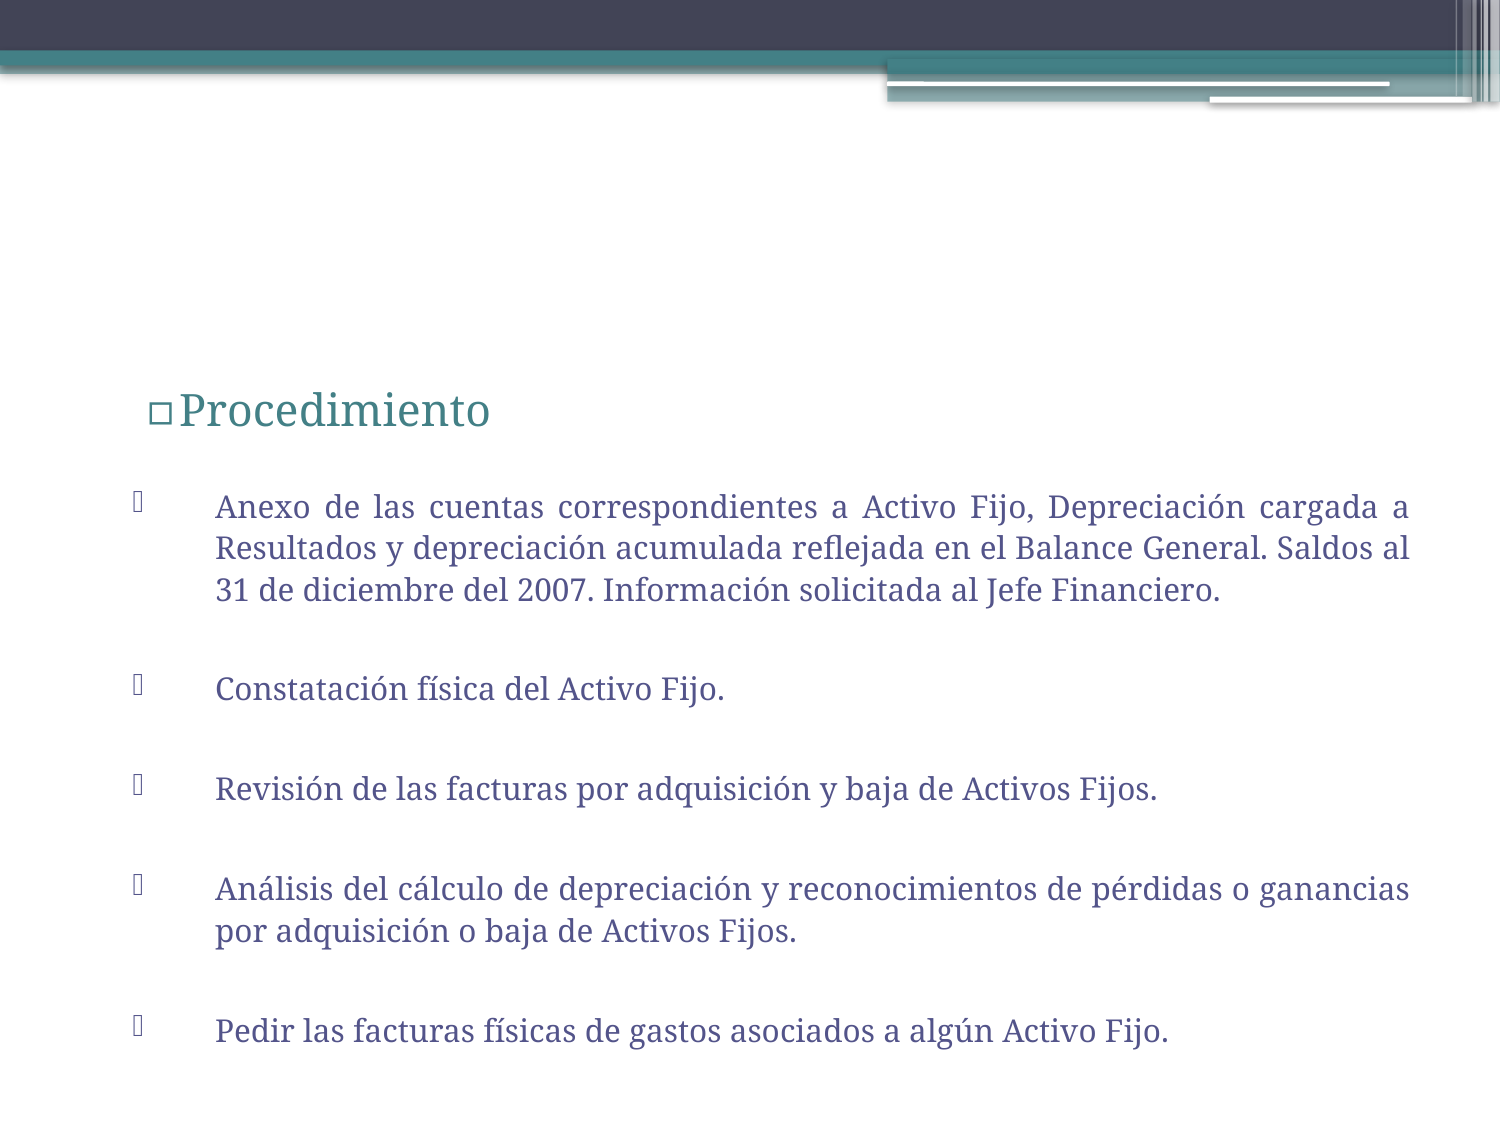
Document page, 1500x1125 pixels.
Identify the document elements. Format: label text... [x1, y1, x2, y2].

list Procedimiento Anexo de las cuentas correspondientes a Activo Fijo, Depreciación cargada a Resultados y depreciación acumulada reflejada en el Balance General. Saldos al 31 de diciembre del 2007. Información solicitada al Jefe Financiero. Constatación física del Activo Fijo. Revisión de las facturas por adquisición y baja de Activos Fijos. Análisis del cálculo de depreciación y reconocimientos de pérdidas o ganancias por adquisición o baja de Activos Fijos. Pedir las facturas físicas de gastos asociados a algún Activo Fijo. [75, 368, 1425, 1079]
